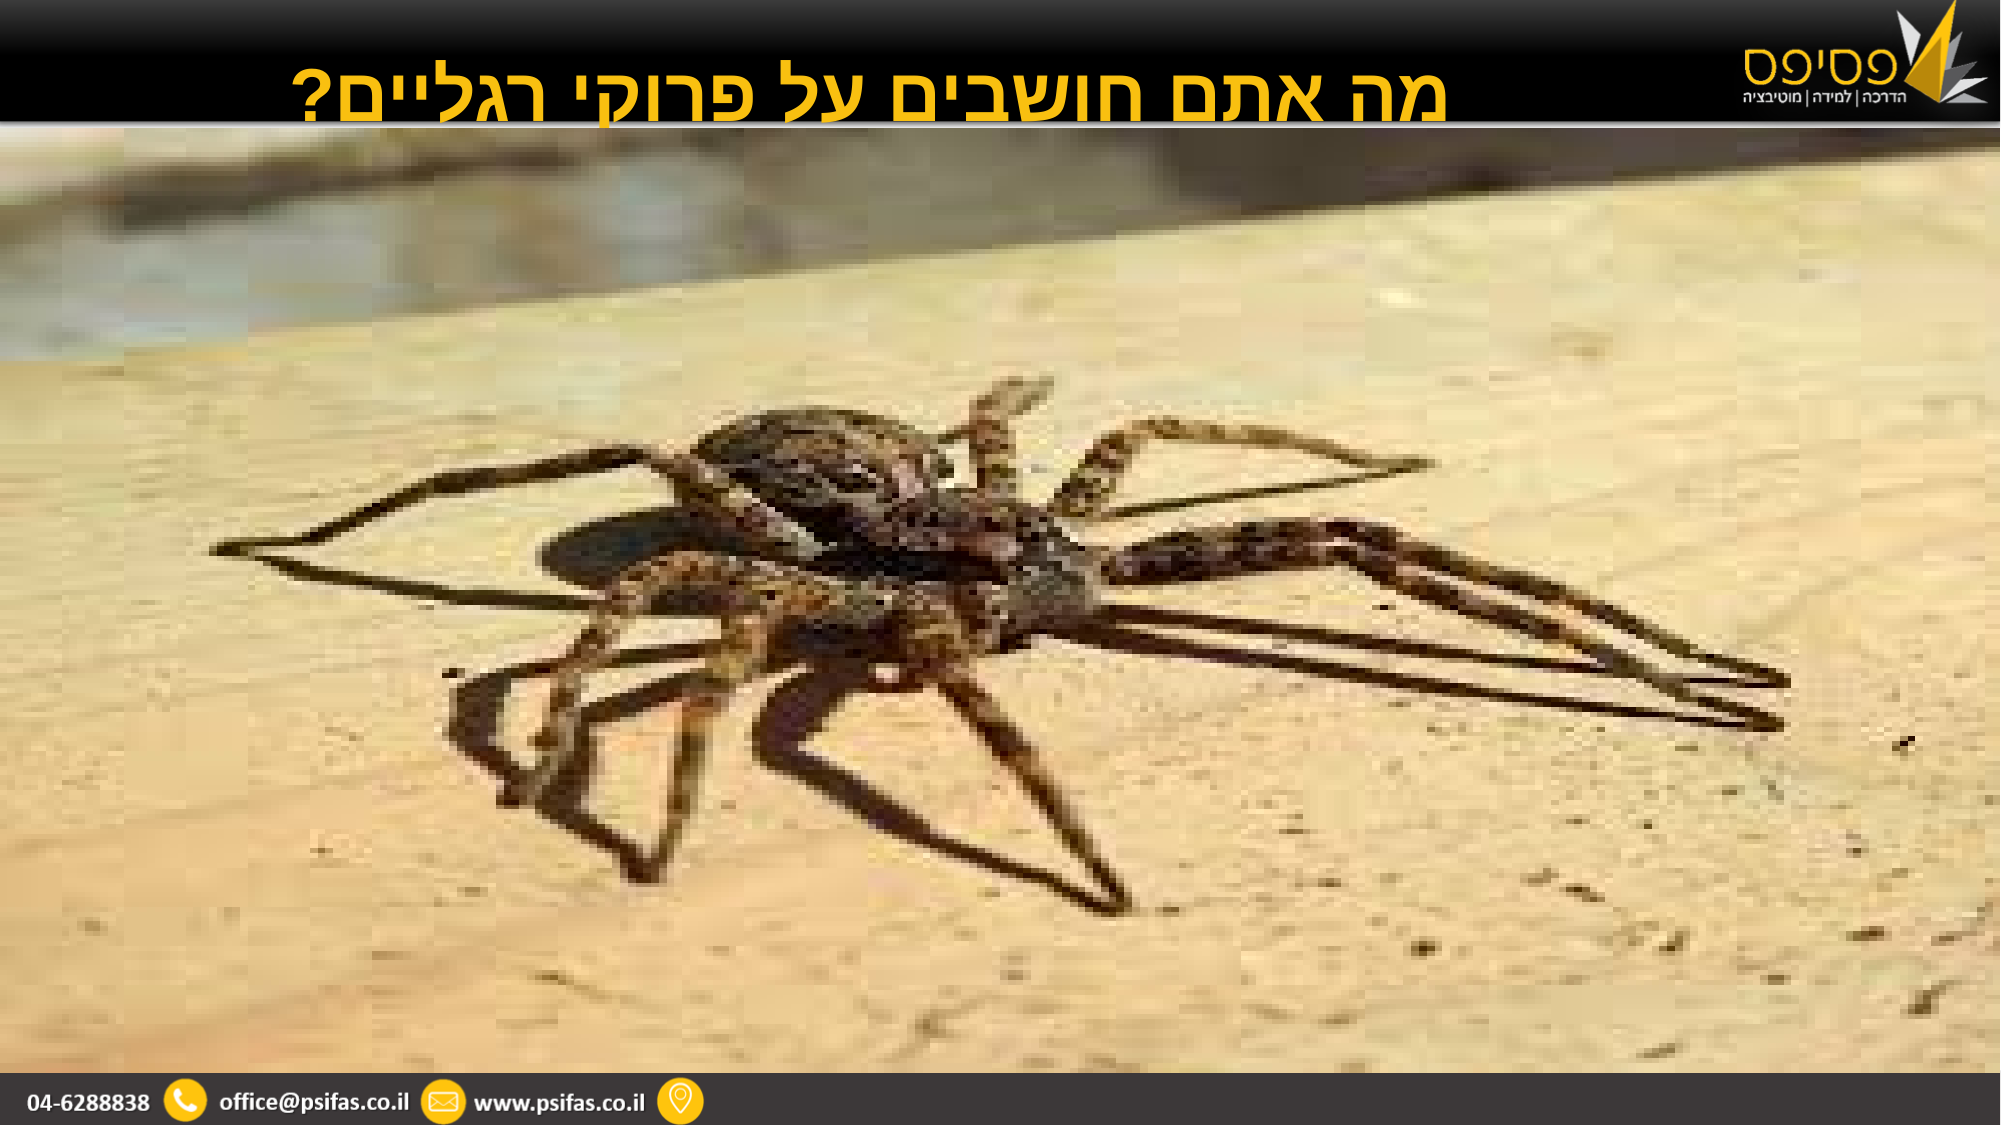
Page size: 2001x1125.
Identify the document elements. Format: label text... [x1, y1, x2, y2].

picture [0, 0, 2001, 1125]
text_box מה אתם חושבים על פרוקי רגליים? [274, 0, 1468, 128]
